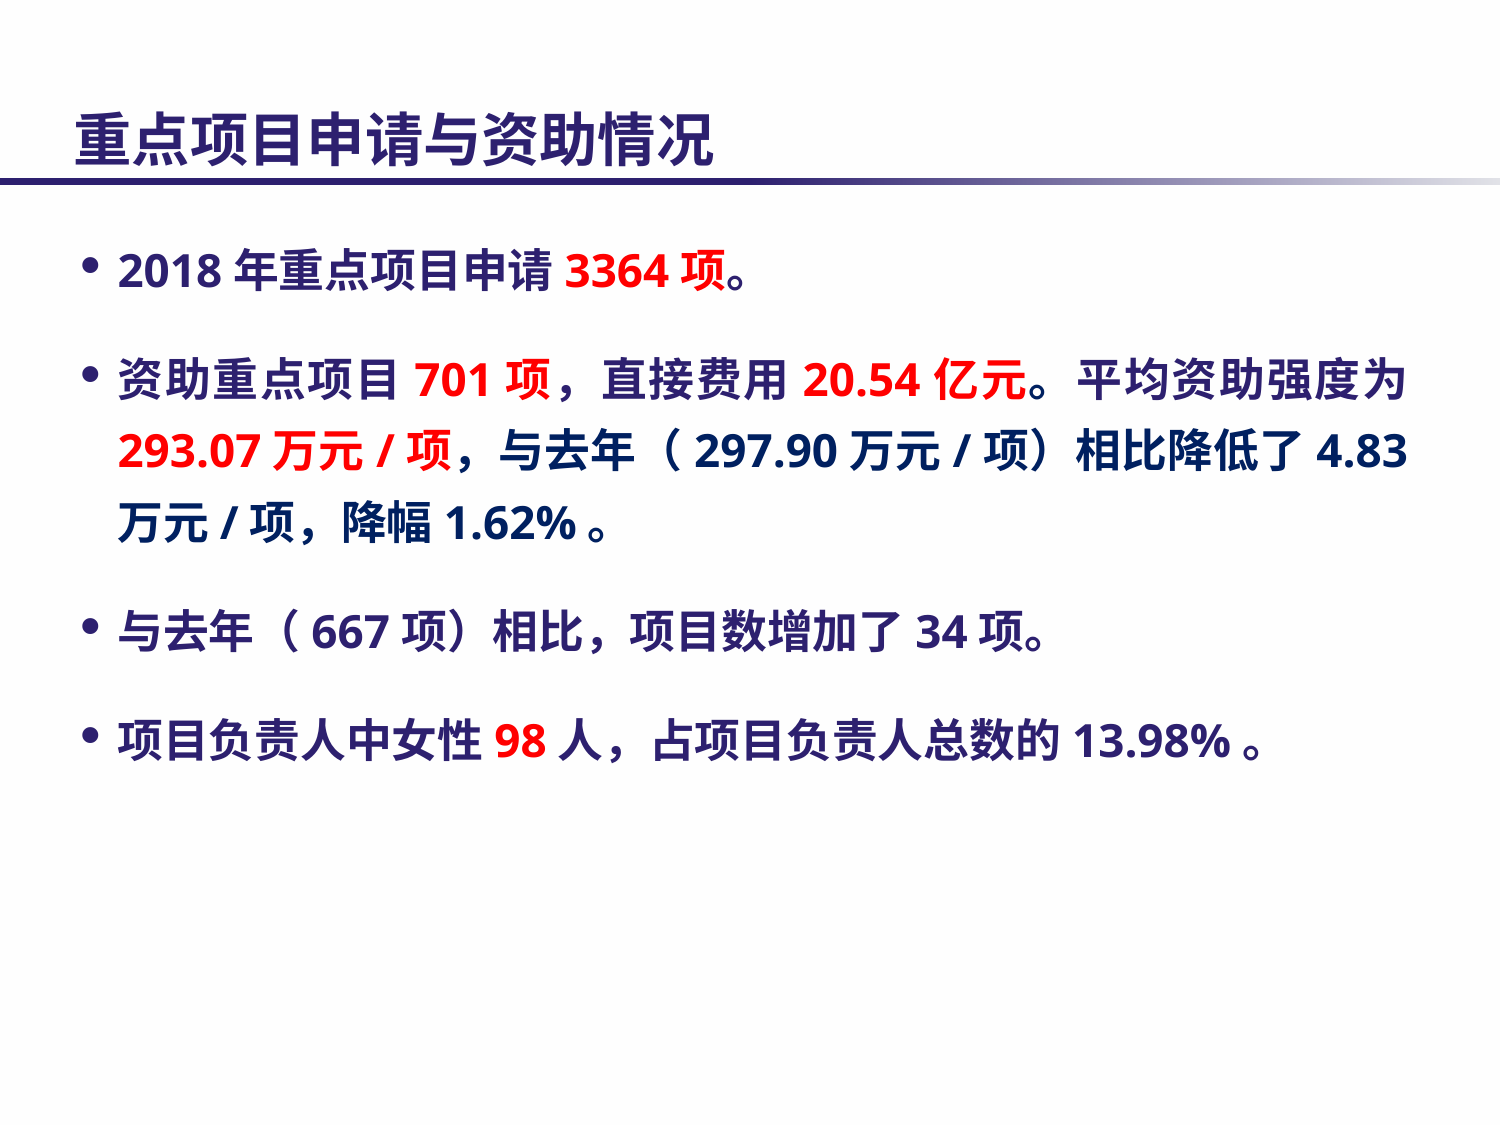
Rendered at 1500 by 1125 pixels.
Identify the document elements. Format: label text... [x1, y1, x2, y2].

list 2018年重点项目申请3364项。 资助重点项目701项，直接费用20.54亿元。平均资助强度为293.07万元/项，与去年（297.90万元/项）相比降低了4.83万元/项，降幅1.62%。 与去年（667项）相比，项目数增加了34项。 项目负责人中女性98人，占项目负责人总数的13.98%。 [64, 217, 1435, 434]
title 重点项目申请与资助情况 [64, 19, 1447, 173]
